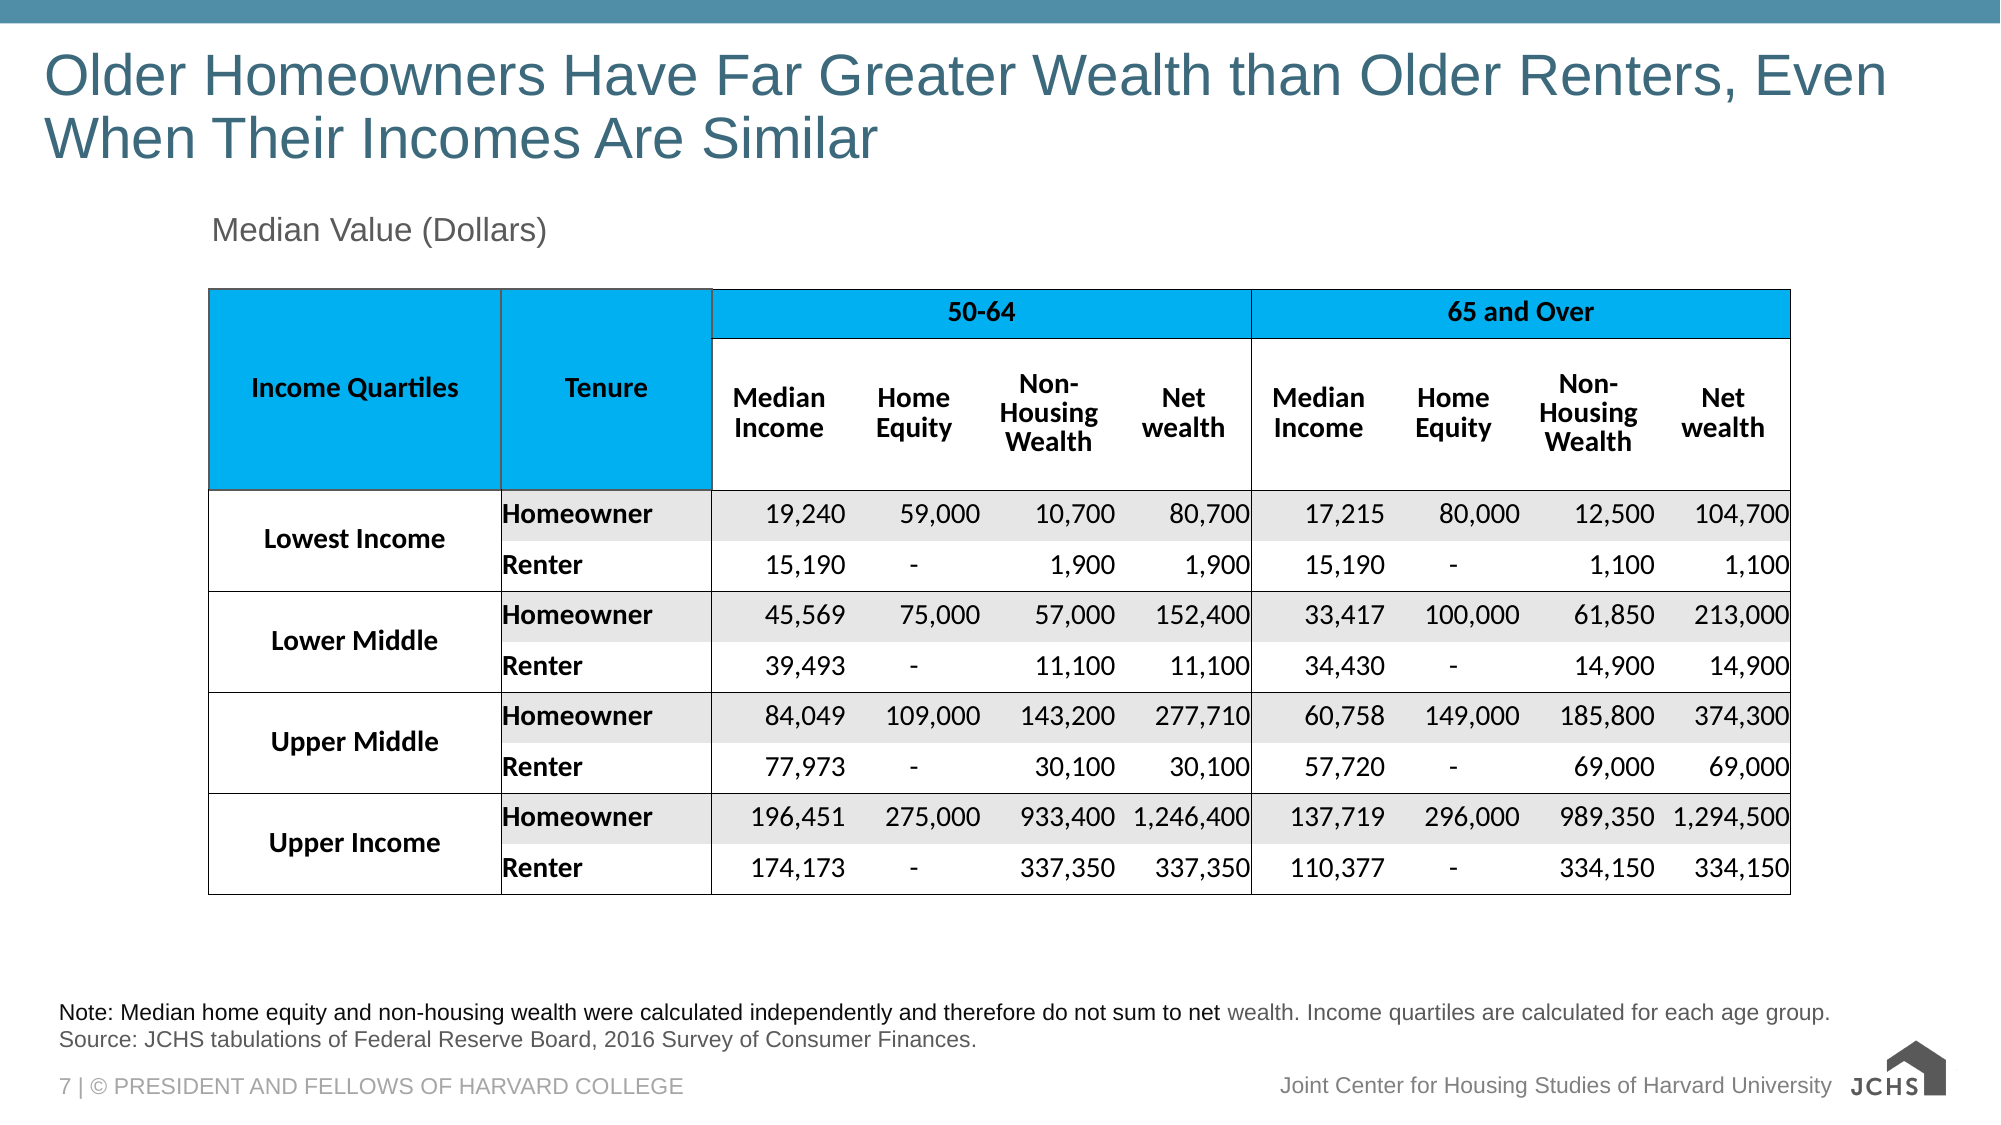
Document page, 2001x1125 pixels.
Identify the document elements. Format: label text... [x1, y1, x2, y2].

table_cell 277,710 [1116, 693, 1251, 743]
table_cell Homeowner [502, 693, 711, 743]
table_cell 30,100 [982, 743, 1116, 793]
table_cell 14,900 [1656, 642, 1790, 692]
table_cell 296,000 [1386, 794, 1521, 844]
table_cell Lower Middle [209, 592, 501, 692]
table_cell 334,150 [1521, 844, 1656, 894]
table_cell - [847, 743, 982, 793]
table_cell 61,850 [1521, 592, 1656, 642]
table_cell Lowest Income [209, 491, 501, 591]
table_cell 69,000 [1521, 743, 1656, 793]
table_cell - [1386, 743, 1521, 793]
table_cell Median Income [1252, 339, 1386, 490]
table_cell 15,190 [1252, 541, 1386, 591]
picture [1839, 1031, 1957, 1105]
table_cell 11,100 [982, 642, 1116, 692]
table_cell 1,294,500 [1656, 794, 1790, 844]
table_cell 1,900 [982, 541, 1116, 591]
table_cell 185,800 [1521, 693, 1656, 743]
table_cell 334,150 [1656, 844, 1790, 894]
table_cell Homeowner [502, 491, 711, 541]
table_cell 11,100 [1116, 642, 1251, 692]
table_cell Net wealth [1116, 339, 1251, 490]
table_cell 84,049 [712, 693, 847, 743]
table_cell 337,350 [982, 844, 1116, 894]
table_cell 77,973 [712, 743, 847, 793]
table_cell 104,700 [1656, 491, 1790, 541]
table_cell 196,451 [712, 794, 847, 844]
table_cell 137,719 [1252, 794, 1386, 844]
table_cell 1,100 [1656, 541, 1790, 591]
table_cell 1,246,400 [1116, 794, 1251, 844]
table_cell 75,000 [847, 592, 982, 642]
table_cell 1,900 [1116, 541, 1251, 591]
table_cell 12,500 [1521, 491, 1656, 541]
table_cell - [847, 844, 982, 894]
table_cell Upper Middle [209, 693, 501, 793]
table_cell Renter [502, 844, 711, 894]
table_cell Renter [502, 642, 711, 692]
table_cell Median Income [713, 339, 847, 490]
table_cell 174,173 [712, 844, 847, 894]
table_cell 275,000 [847, 794, 982, 844]
table_cell - [1386, 844, 1521, 894]
table_cell Upper Income [209, 794, 501, 894]
table_cell 57,000 [982, 592, 1116, 642]
table_cell 69,000 [1656, 743, 1790, 793]
table_cell Non-Housing Wealth [1521, 339, 1656, 490]
table_cell Renter [502, 541, 711, 591]
table_cell - [1386, 541, 1521, 591]
text_box Median Value (Dollars) [196, 200, 918, 256]
table_cell 30,100 [1116, 743, 1251, 793]
table_cell 39,493 [712, 642, 847, 692]
table_cell 374,300 [1656, 693, 1790, 743]
table_cell 152,400 [1116, 592, 1251, 642]
table_cell 337,350 [1116, 844, 1251, 894]
table_cell - [847, 642, 982, 692]
list Note: Median home equity and non-housing wealth were calculated independently and therefore do not sum to net wealth. Income quartiles are calculated for each age group. Source: JCHS tabulations of Federal Reserve Board, 2016 Survey of Consumer Finances. [43, 972, 1900, 1060]
table_cell Renter [502, 743, 711, 793]
table_cell 17,215 [1252, 491, 1386, 541]
table_cell 45,569 [712, 592, 847, 642]
table_cell - [1386, 642, 1521, 692]
table_cell 57,720 [1252, 743, 1386, 793]
table_header Income Quartiles [210, 290, 500, 489]
table_cell Homeowner [502, 592, 711, 642]
table_cell 989,350 [1521, 794, 1656, 844]
table_cell Non-Housing Wealth [982, 339, 1116, 490]
table_cell 33,417 [1252, 592, 1386, 642]
table_cell 933,400 [982, 794, 1116, 844]
table_cell 149,000 [1386, 693, 1521, 743]
table_cell Home Equity [1386, 339, 1521, 490]
table_cell 19,240 [712, 491, 847, 541]
table_header 65 and Over [1252, 290, 1790, 338]
table_cell 59,000 [847, 491, 982, 541]
table_cell 100,000 [1386, 592, 1521, 642]
table_cell Home Equity [847, 339, 982, 490]
table_cell Homeowner [502, 794, 711, 844]
table_cell - [847, 541, 982, 591]
table_cell 143,200 [982, 693, 1116, 743]
table_cell 80,700 [1116, 491, 1251, 541]
table_header 50-64 [713, 290, 1251, 338]
table_cell 213,000 [1656, 592, 1790, 642]
table_header Tenure [502, 290, 711, 489]
table_cell 80,000 [1386, 491, 1521, 541]
table_cell 10,700 [982, 491, 1116, 541]
table_cell 1,100 [1521, 541, 1656, 591]
table_cell 34,430 [1252, 642, 1386, 692]
table_cell 15,190 [712, 541, 847, 591]
table_cell Net wealth [1656, 339, 1790, 490]
table_cell 14,900 [1521, 642, 1656, 692]
table_cell 109,000 [847, 693, 982, 743]
table_cell 110,377 [1252, 844, 1386, 894]
title Older Homeowners Have Far Greater Wealth than Older Renters, Even When Their Incomes Are Similar [29, 50, 1913, 179]
table_cell 60,758 [1252, 693, 1386, 743]
